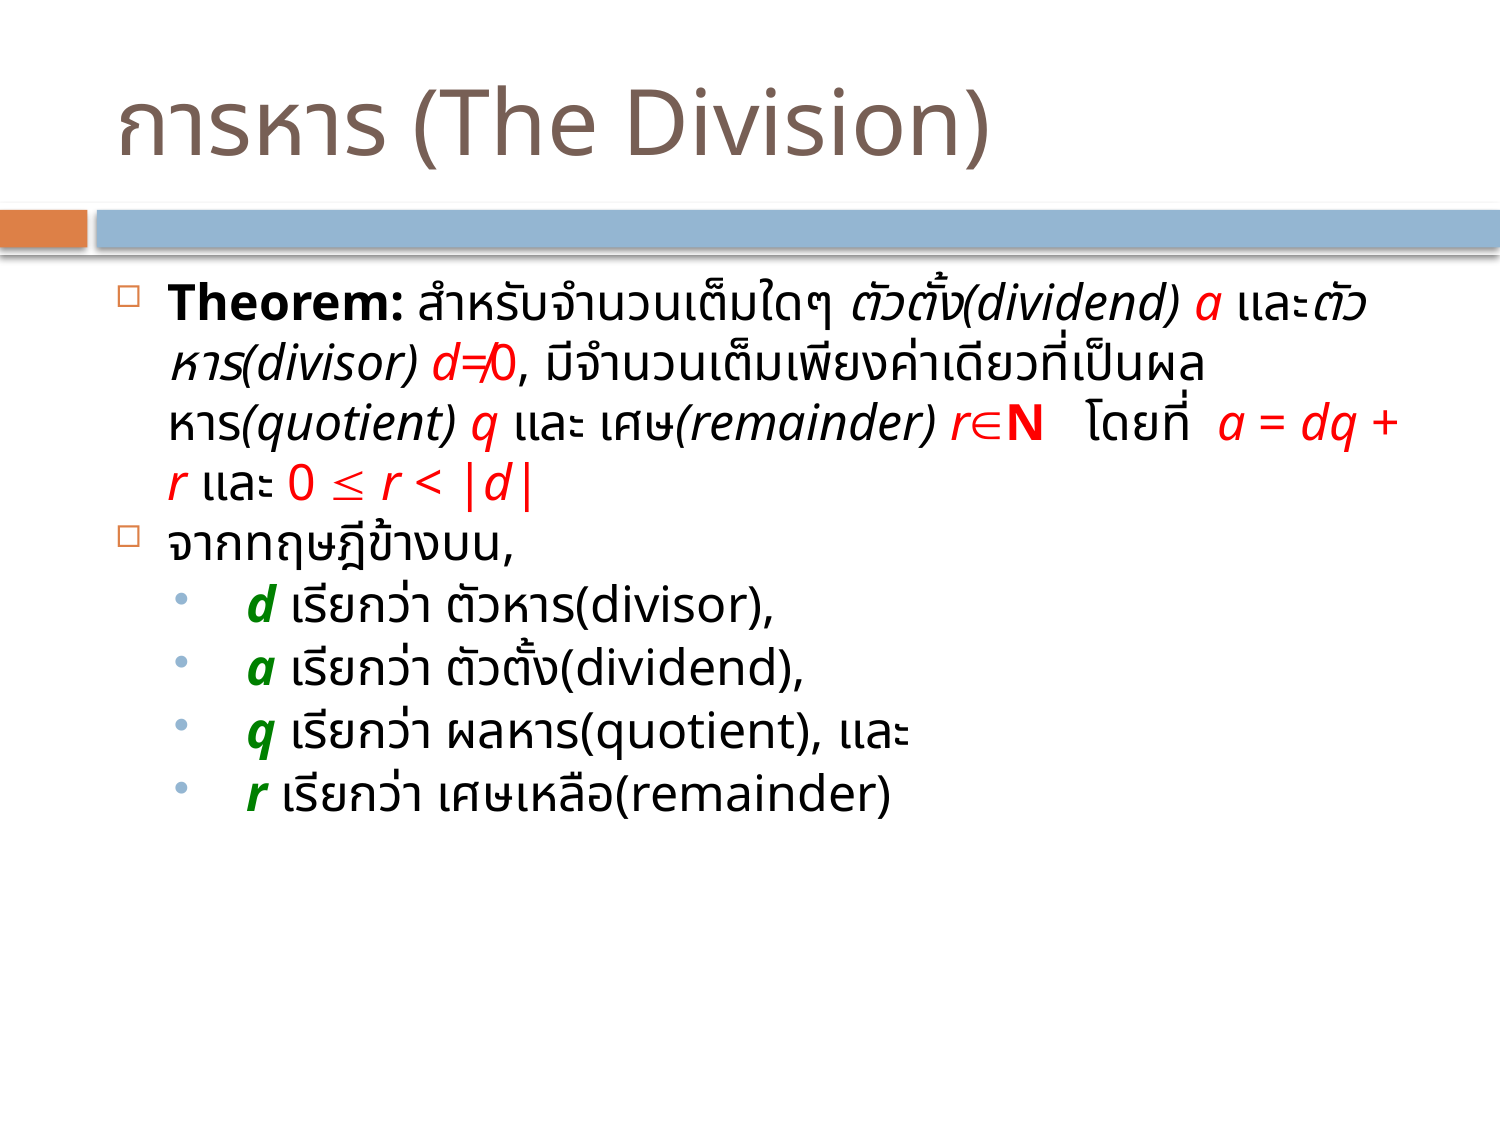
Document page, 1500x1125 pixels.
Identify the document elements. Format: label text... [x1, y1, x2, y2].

list Theorem: สำหรับจำนวนเต็มใดๆ ตัวตั้ง(dividend) a และตัวหาร(divisor) d≠0, มีจำนวนเต็มเพียงค่าเดียวที่เป็นผลหาร(quotient) q และ เศษ(remainder) rN โดยที่ a = dq + r และ 0  r < |d| จากทฤษฎีข้างบน, d เรียกว่า ตัวหาร(divisor), a เรียกว่า ตัวตั้ง(dividend), q เรียกว่า ผลหาร(quotient), และ r เรียกว่า เศษเหลือ(remainder) [100, 262, 1439, 1001]
title การหาร (The Division) [100, 37, 1439, 201]
